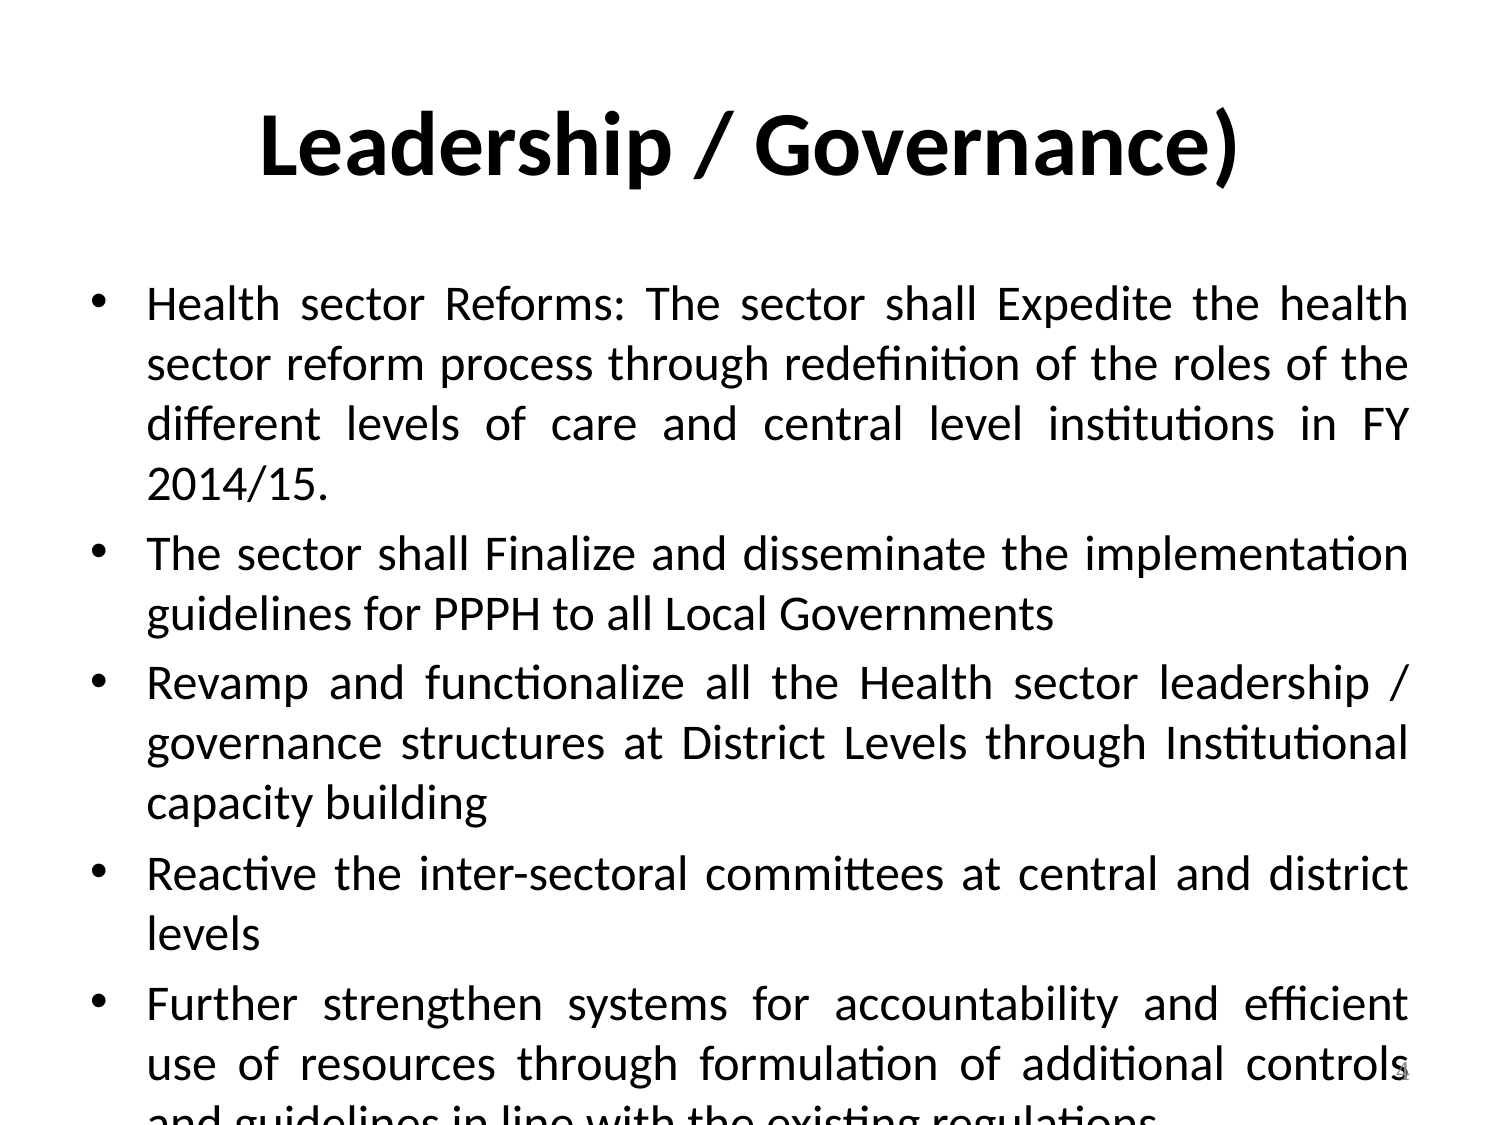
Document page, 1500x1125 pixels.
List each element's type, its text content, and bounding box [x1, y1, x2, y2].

title Leadership / Governance) [75, 45, 1425, 233]
list Health sector Reforms: The sector shall Expedite the health sector reform process through redefinition of the roles of the different levels of care and central level institutions in FY 2014/15. The sector shall Finalize and disseminate the implementation guidelines for PPPH to all Local Governments Revamp and functionalize all the Health sector leadership / governance structures at District Levels through Institutional capacity building Reactive the inter-sectoral committees at central and district levels Further strengthen systems for accountability and efficient use of resources through formulation of additional controls and guidelines in line with the existing regulations [75, 262, 1425, 1125]
slide_number 4 [1074, 1042, 1425, 1103]
